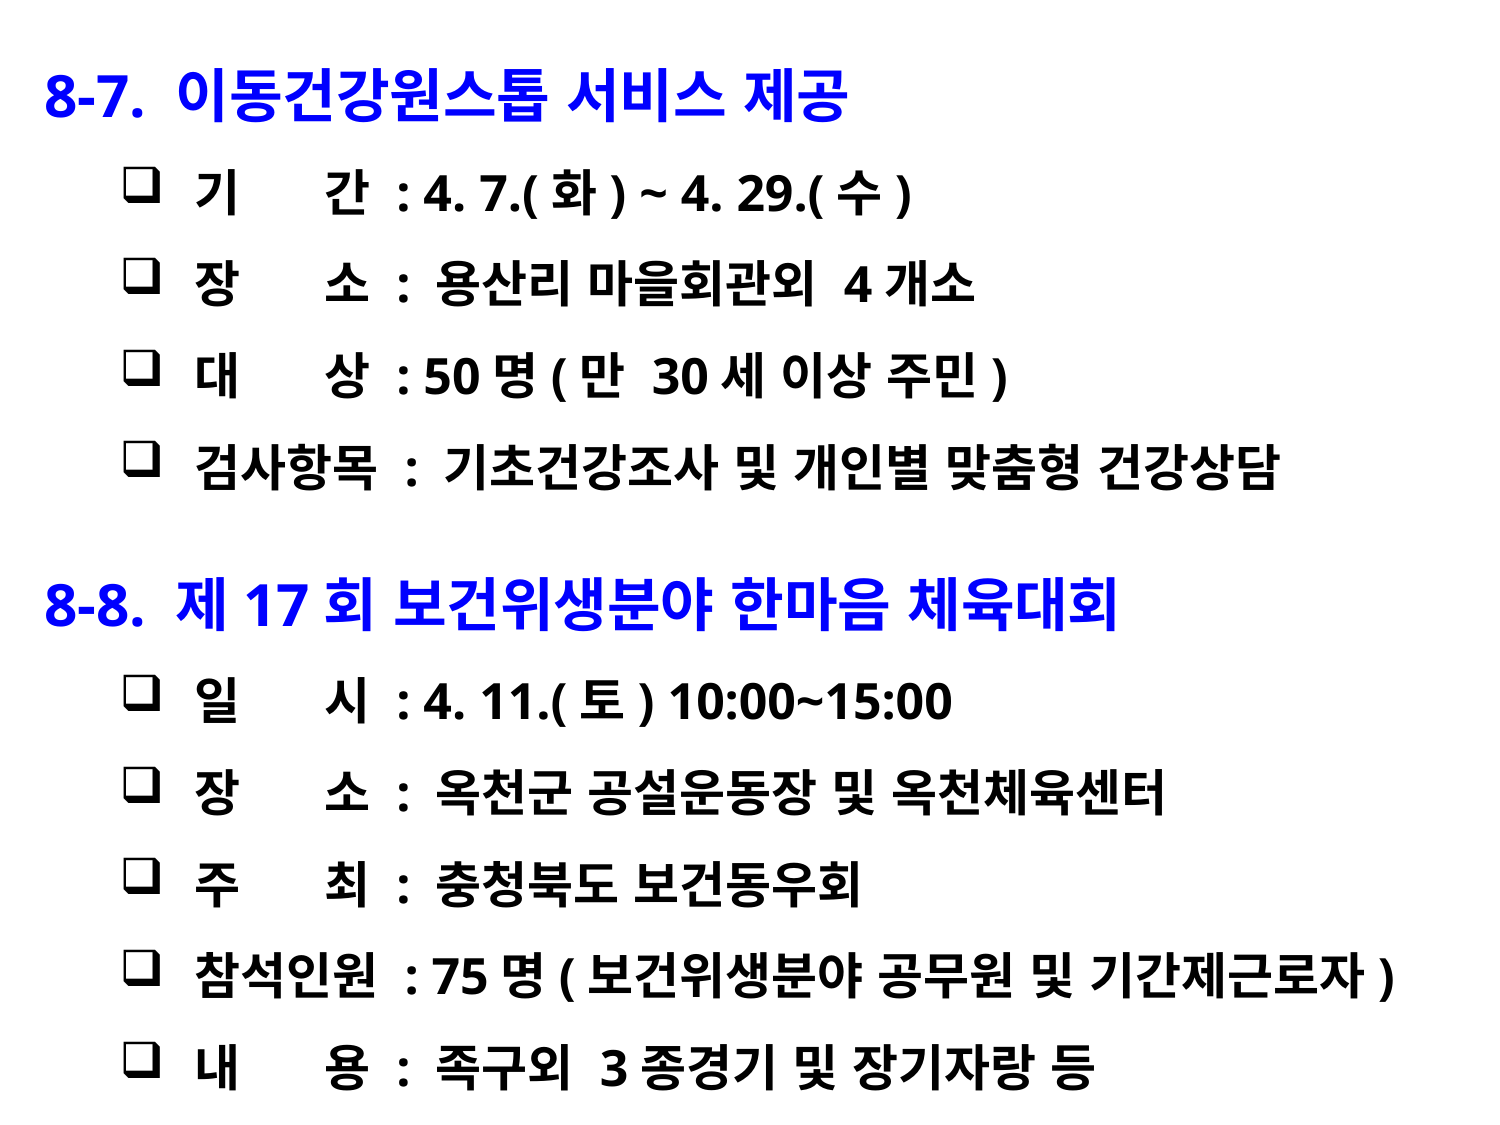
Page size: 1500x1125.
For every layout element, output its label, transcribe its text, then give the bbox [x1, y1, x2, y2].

text_box 8-8. 제17회 보건위생분야 한마음 체육대회 일 시 : 4. 11.(토) 10:00~15:00 장 소 : 옥천군 공설운동장 및 옥천체육센터 주 최 : 충청북도 보건동우회 참석인원 : 75명(보건위생분야 공무원 및 기간제근로자) 내 용 : 족구외 3종경기 및 장기자랑 등 [29, 538, 1459, 1031]
text_box 8-7. 이동건강원스톱 서비스 제공 기 간 : 4. 7.(화) ~ 4. 29.(수) 장 소 : 용산리 마을회관외 4개소 대 상 : 50명(만 30세 이상 주민) 검사항목 : 기초건강조사 및 개인별 맞춤형 건강상담 [29, 42, 1459, 535]
